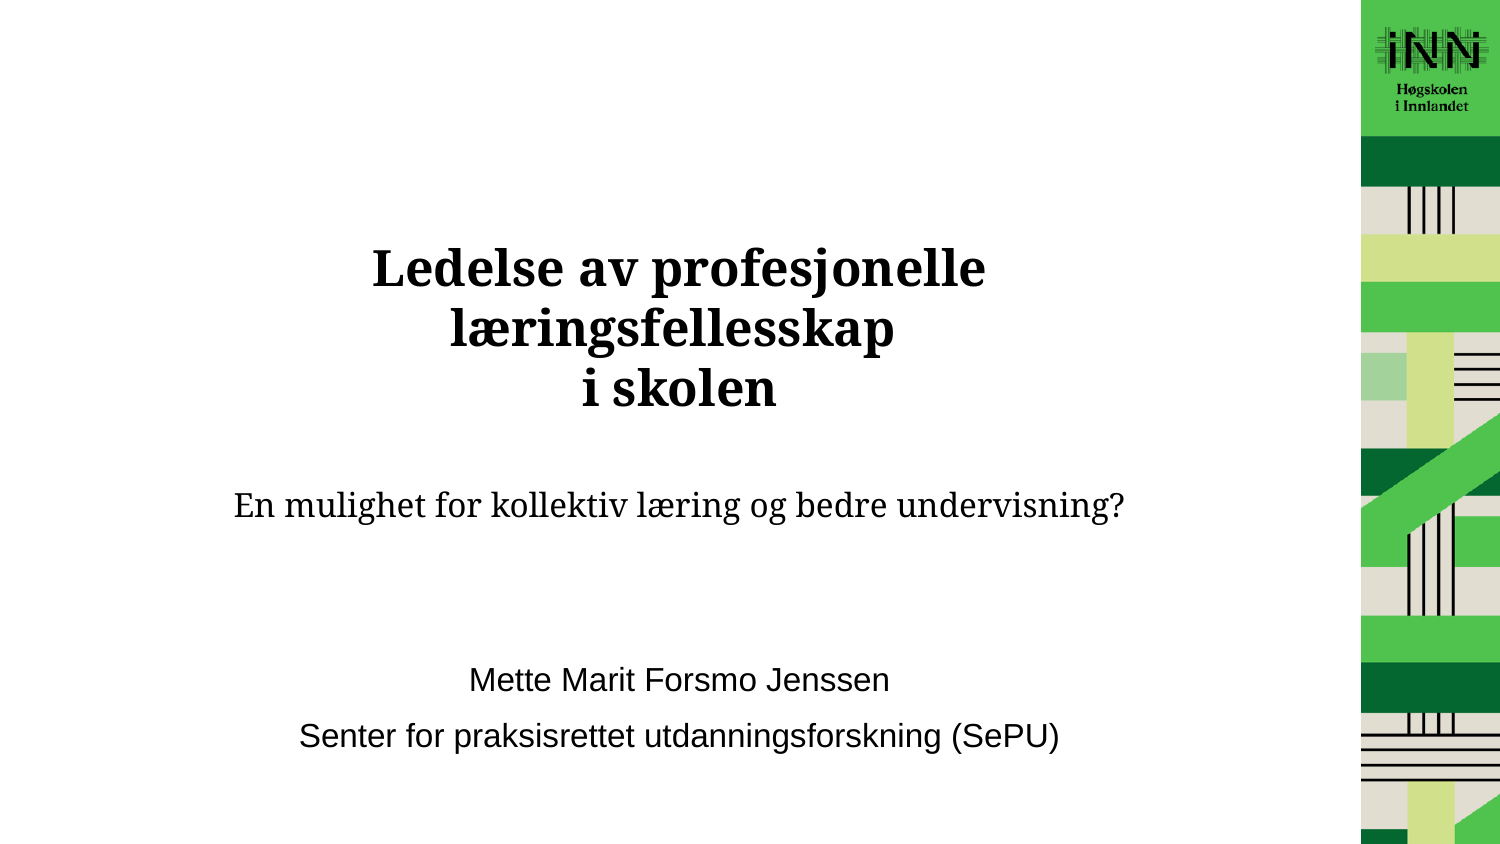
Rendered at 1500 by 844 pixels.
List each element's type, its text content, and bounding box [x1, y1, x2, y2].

picture [0, 0, 1500, 844]
title Ledelse av profesjonelle læringsfellesskap i skolen En mulighet for kollektiv læring og bedre undervisning? [201, 84, 1159, 599]
subtitle Mette Marit Forsmo Jenssen Senter for praksisrettet utdanningsforskning (SePU) [117, 651, 1243, 820]
